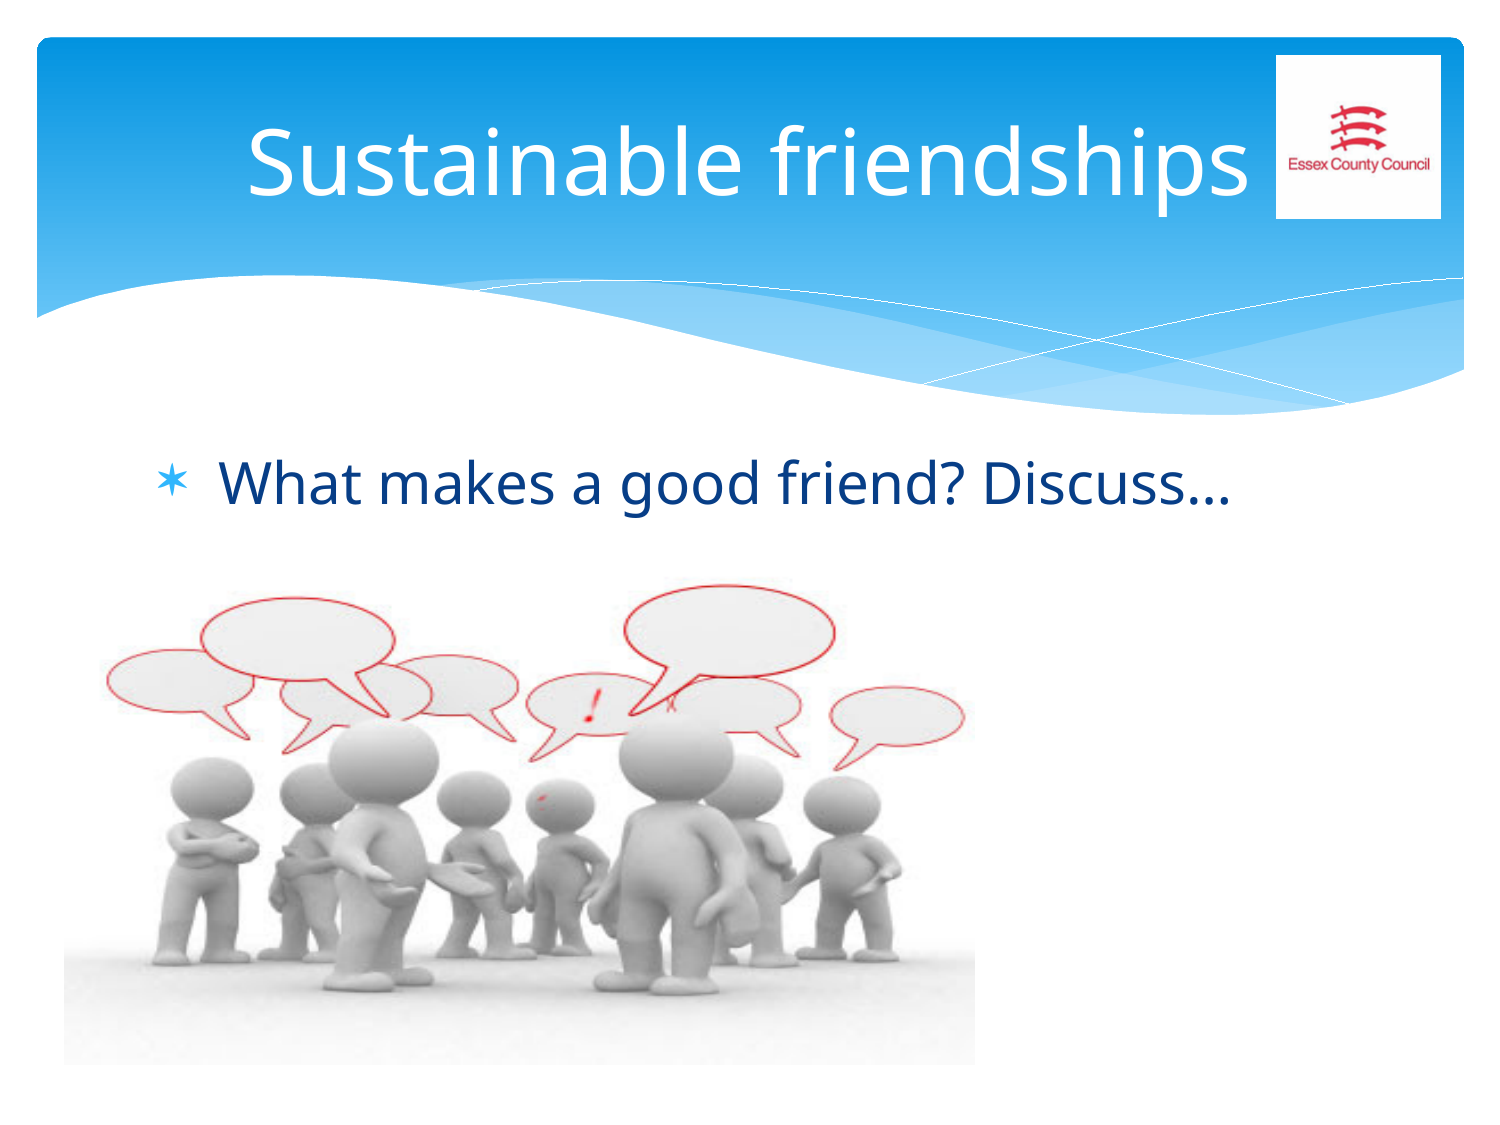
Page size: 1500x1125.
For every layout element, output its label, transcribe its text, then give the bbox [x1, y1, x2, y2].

picture [1276, 56, 1441, 219]
list What makes a good friend? Discuss… [143, 438, 1359, 1005]
title Sustainable friendships [75, 55, 1425, 261]
picture [64, 550, 975, 1065]
